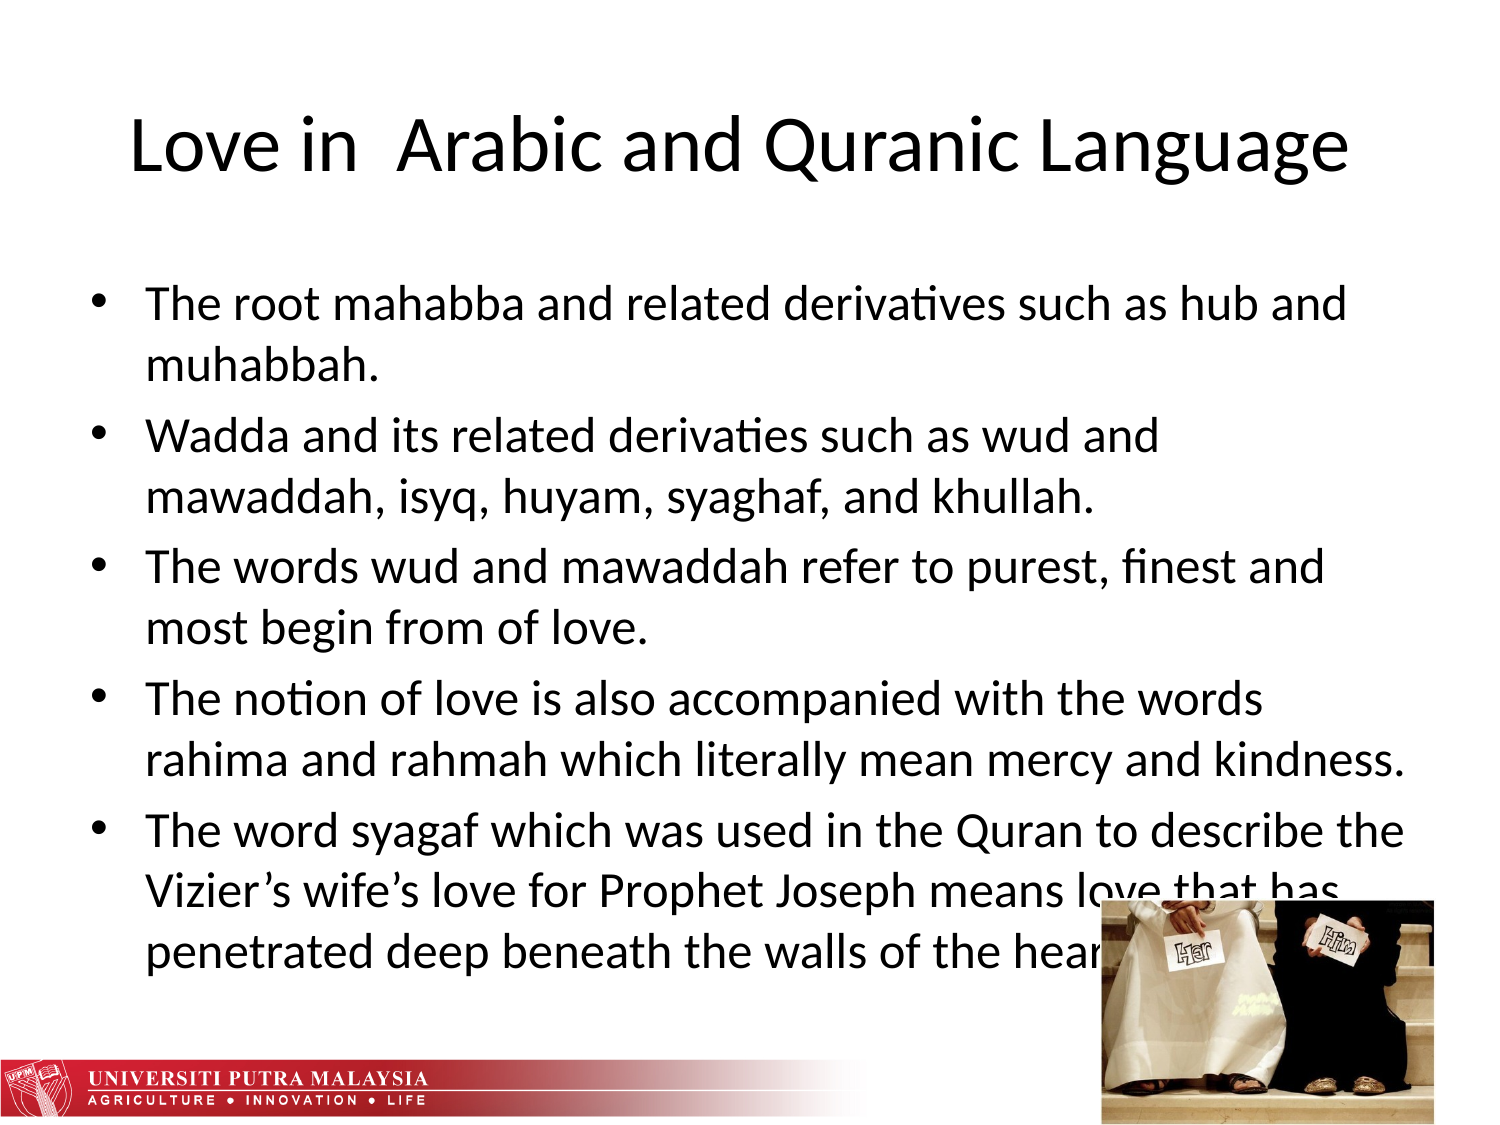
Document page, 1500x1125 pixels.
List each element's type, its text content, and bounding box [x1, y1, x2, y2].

title Love in Arabic and Quranic Language [75, 45, 1425, 233]
picture [0, 898, 1436, 1125]
list The root mahabba and related derivatives such as hub and muhabbah. Wadda and its related derivaties such as wud and mawaddah, isyq, huyam, syaghaf, and khullah. The words wud and mawaddah refer to purest, finest and most begin from of love. The notion of love is also accompanied with the words rahima and rahmah which literally mean mercy and kindness. The word syagaf which was used in the Quran to describe the Vizier’s wife’s love for Prophet Joseph means love that has penetrated deep beneath the walls of the heart [75, 262, 1425, 1005]
